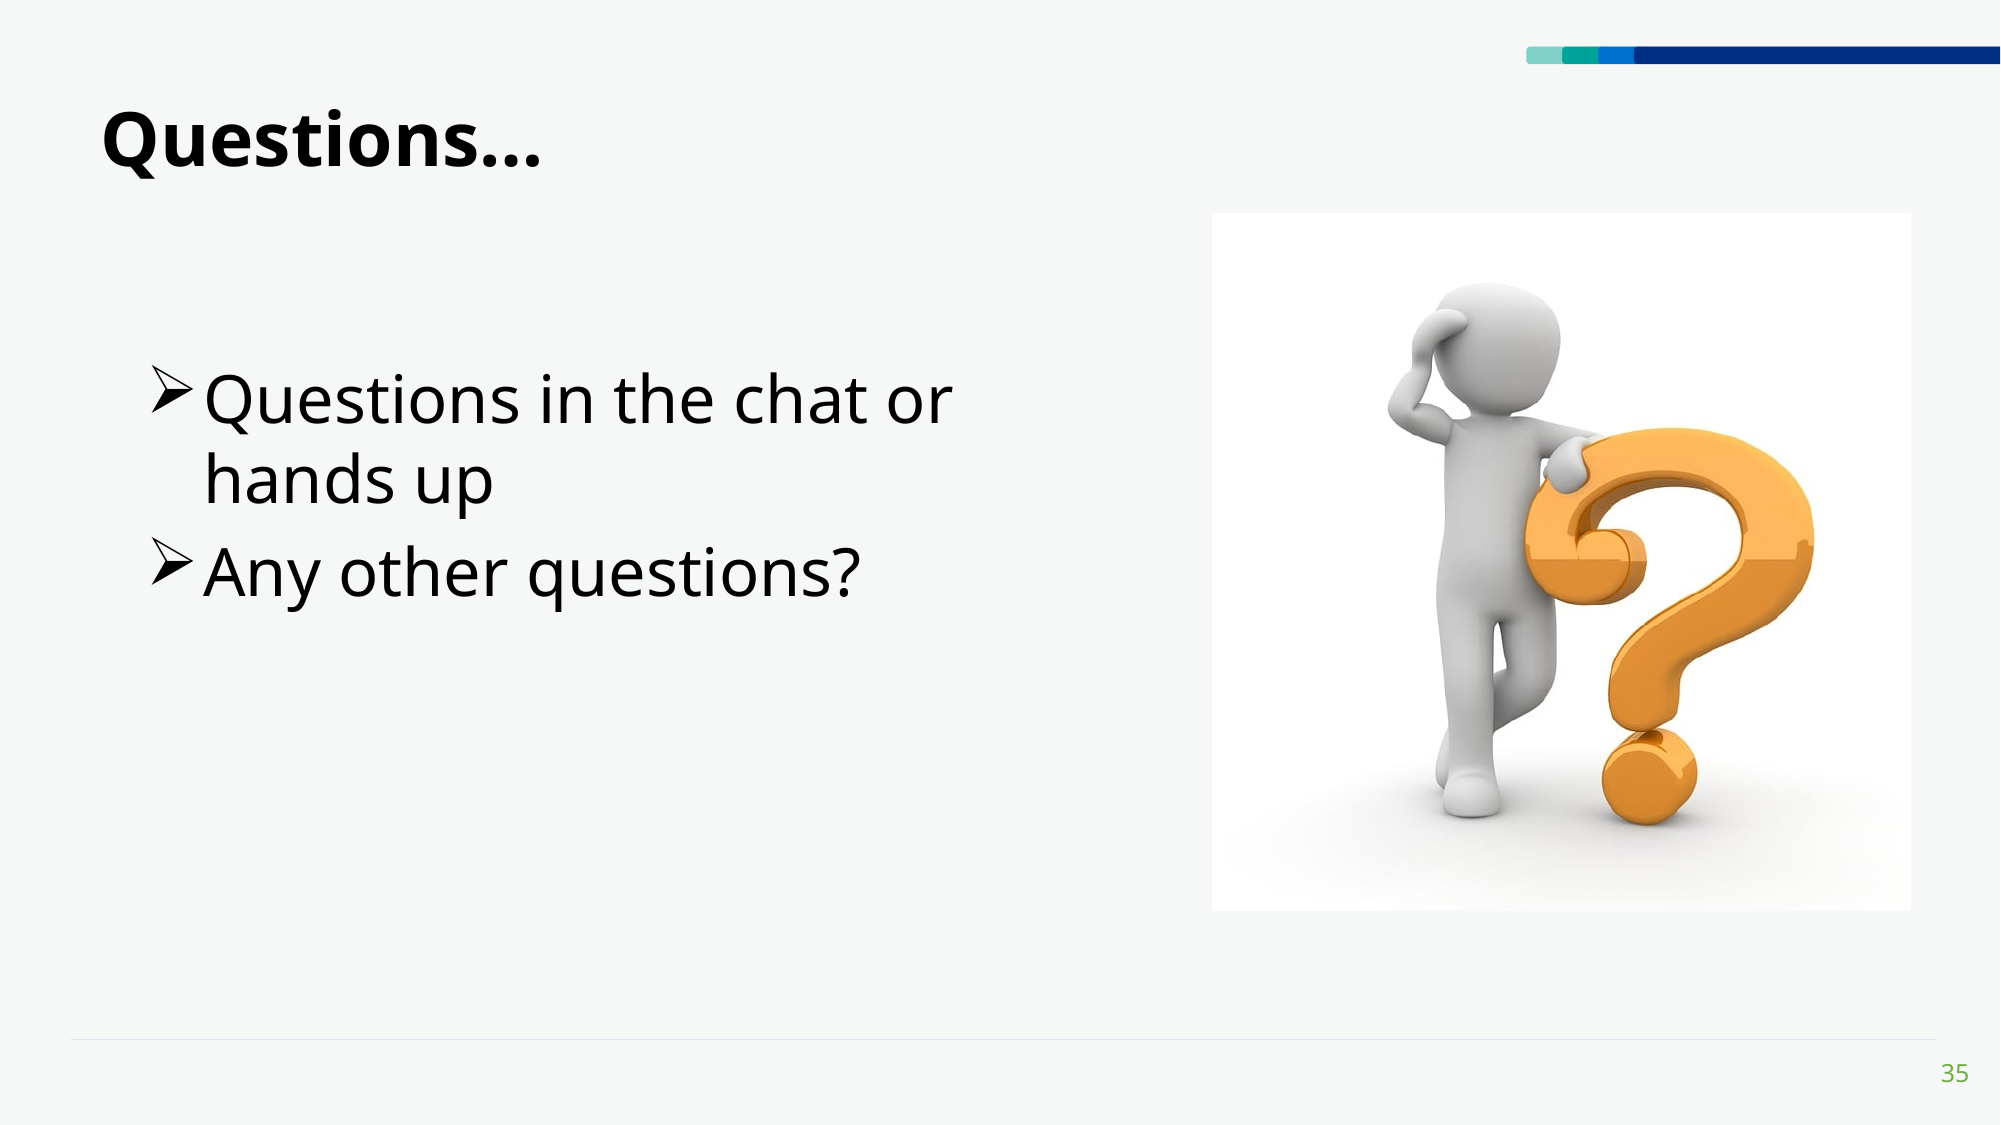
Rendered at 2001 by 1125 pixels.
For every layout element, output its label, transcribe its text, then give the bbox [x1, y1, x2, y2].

title Questions… [100, 70, 1942, 213]
text_box Questions in the chat or hands up Any other questions? [146, 357, 1109, 768]
picture [1212, 213, 1911, 912]
picture [1513, 41, 2001, 71]
